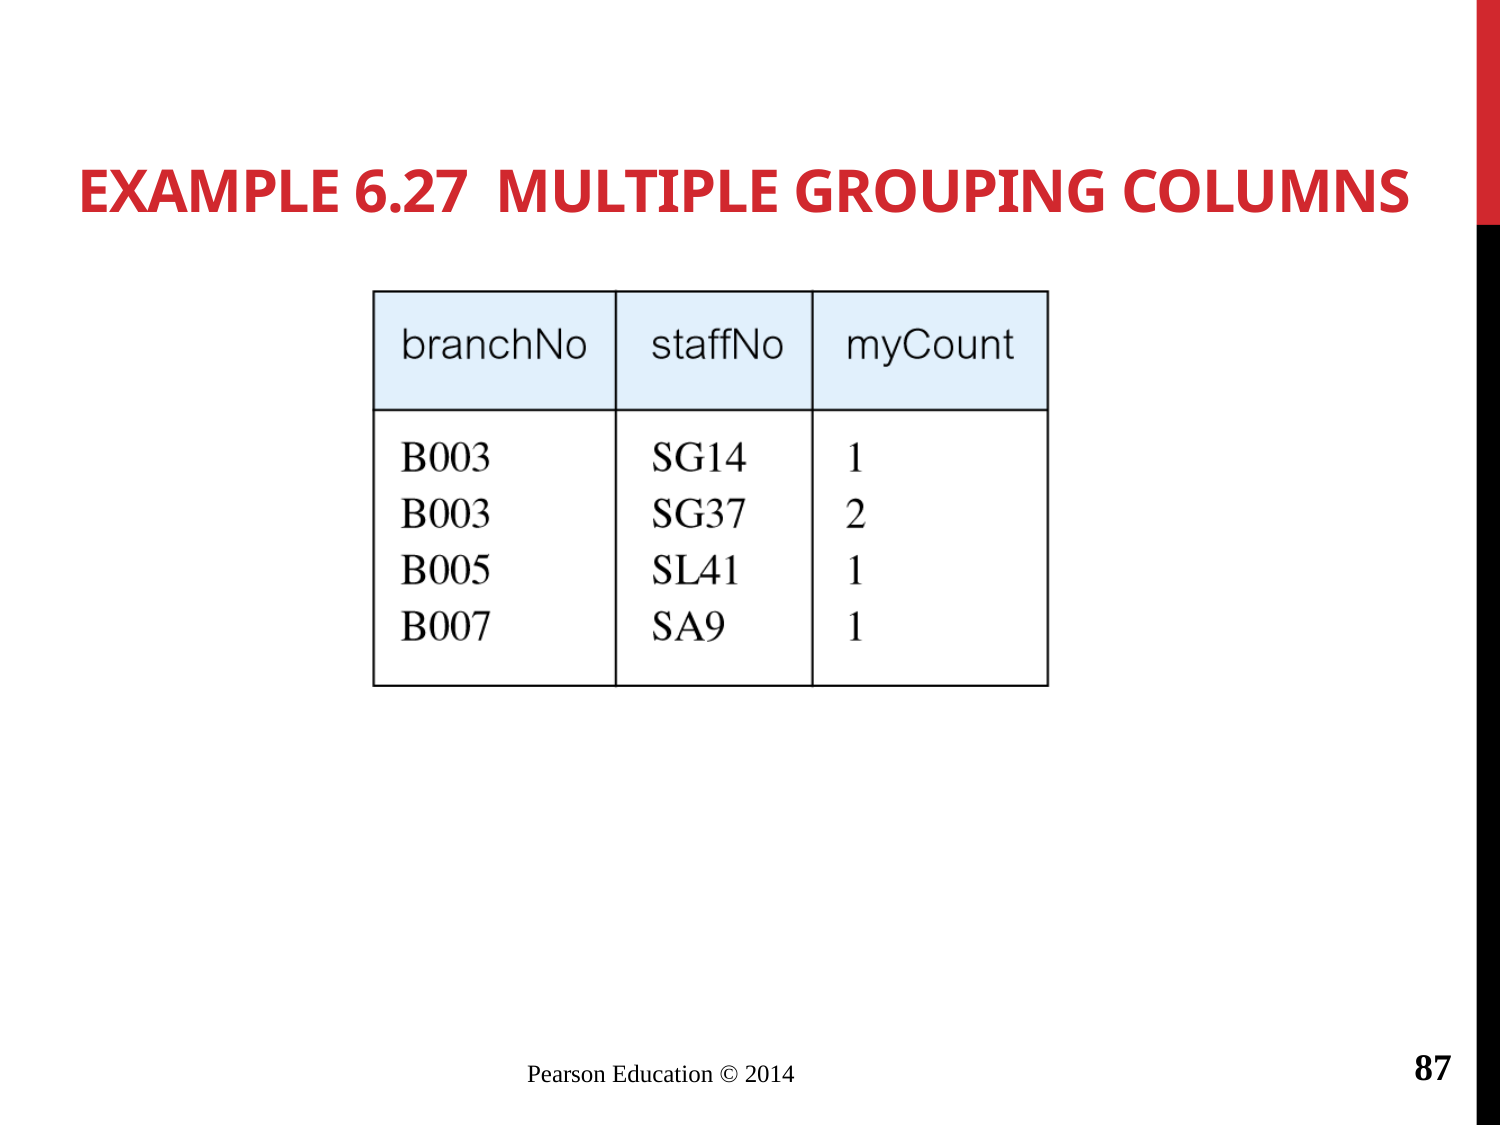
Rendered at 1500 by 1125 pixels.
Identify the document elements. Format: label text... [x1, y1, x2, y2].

text_box 87 [1399, 1035, 1500, 1111]
title Example 6.27 Multiple Grouping Columns [62, 140, 1438, 232]
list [359, 278, 1069, 705]
text_box Pearson Education © 2014 [512, 1050, 1038, 1095]
